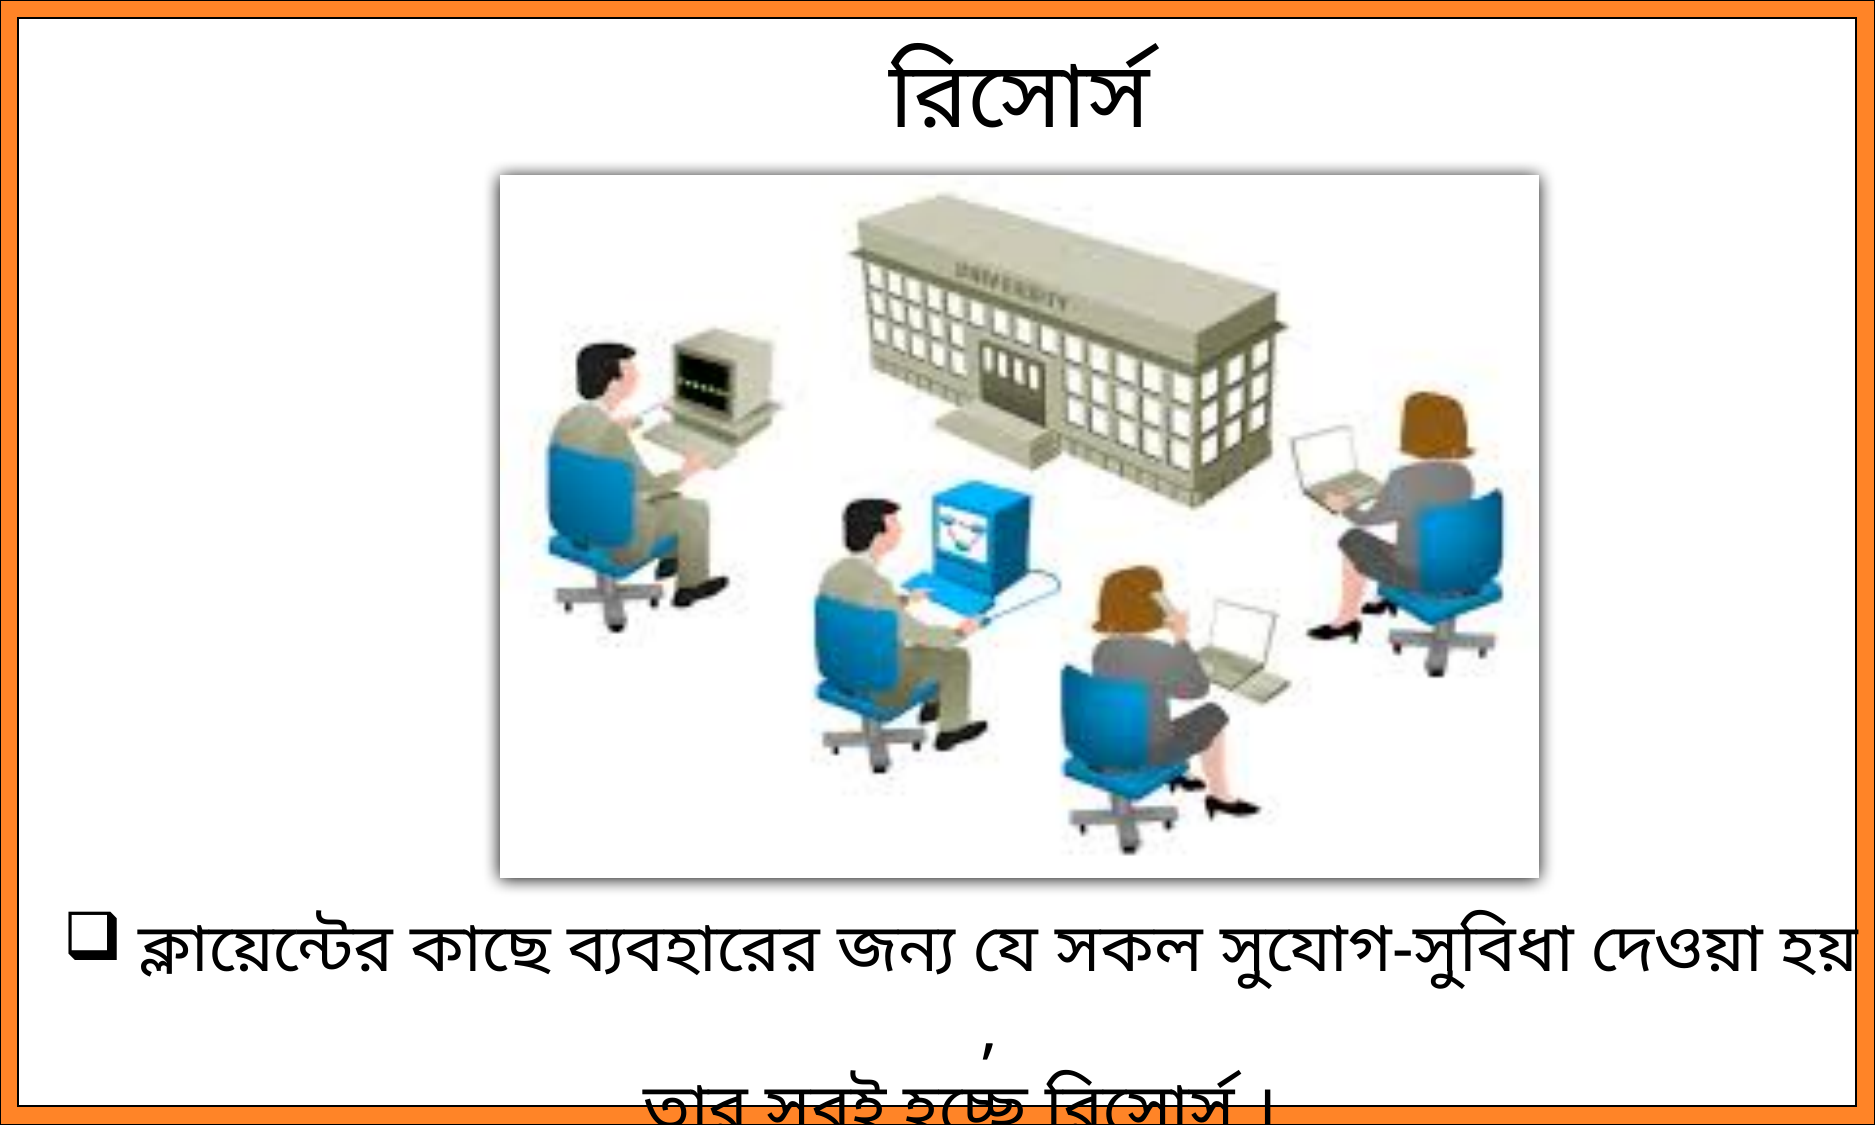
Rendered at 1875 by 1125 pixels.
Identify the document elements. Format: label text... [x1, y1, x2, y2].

text_box রিসোর্স [874, 28, 1165, 154]
text_box ক্লায়েন্টের কাছে ব্যবহারের জন্য যে সকল সুযোগ-সুবিধা দেওয়া হয় , তার সবই হচ্ছে রিসোর্স । [46, 897, 1875, 1125]
picture [500, 175, 1539, 878]
